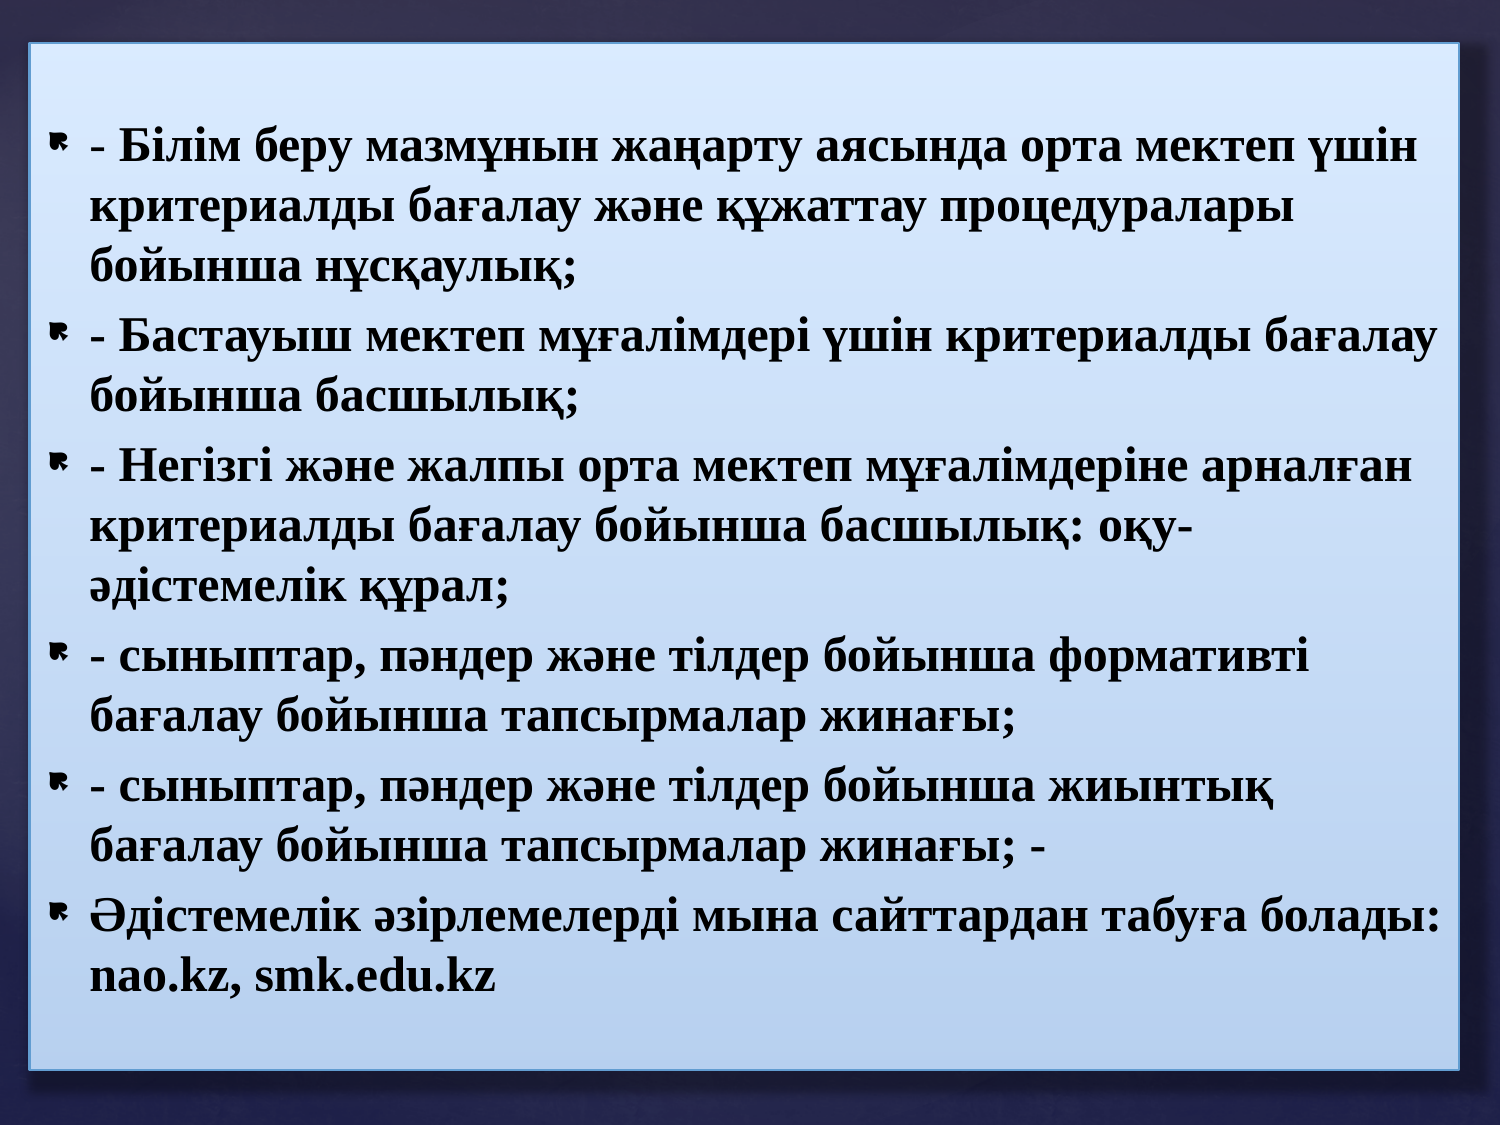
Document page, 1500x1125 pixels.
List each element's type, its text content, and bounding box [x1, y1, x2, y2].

list - Білім беру мазмұнын жаңарту аясында орта мектеп үшін критериалды бағалау және құжаттау процедуралары бойынша нұсқаулық; - Бастауыш мектеп мұғалімдері үшін критериалды бағалау бойынша басшылық; - Негізгі және жалпы орта мектеп мұғалімдеріне арналған критериалды бағалау бойынша басшылық: оқу-әдістемелік құрал; - сыныптар, пәндер және тілдер бойынша формативті бағалау бойынша тапсырмалар жинағы; - сыныптар, пәндер және тілдер бойынша жиынтық бағалау бойынша тапсырмалар жинағы; - Әдістемелік әзірлемелерді мына сайттардан табуға болады: nao.kz, smk.edu.kz [28, 42, 1460, 1071]
